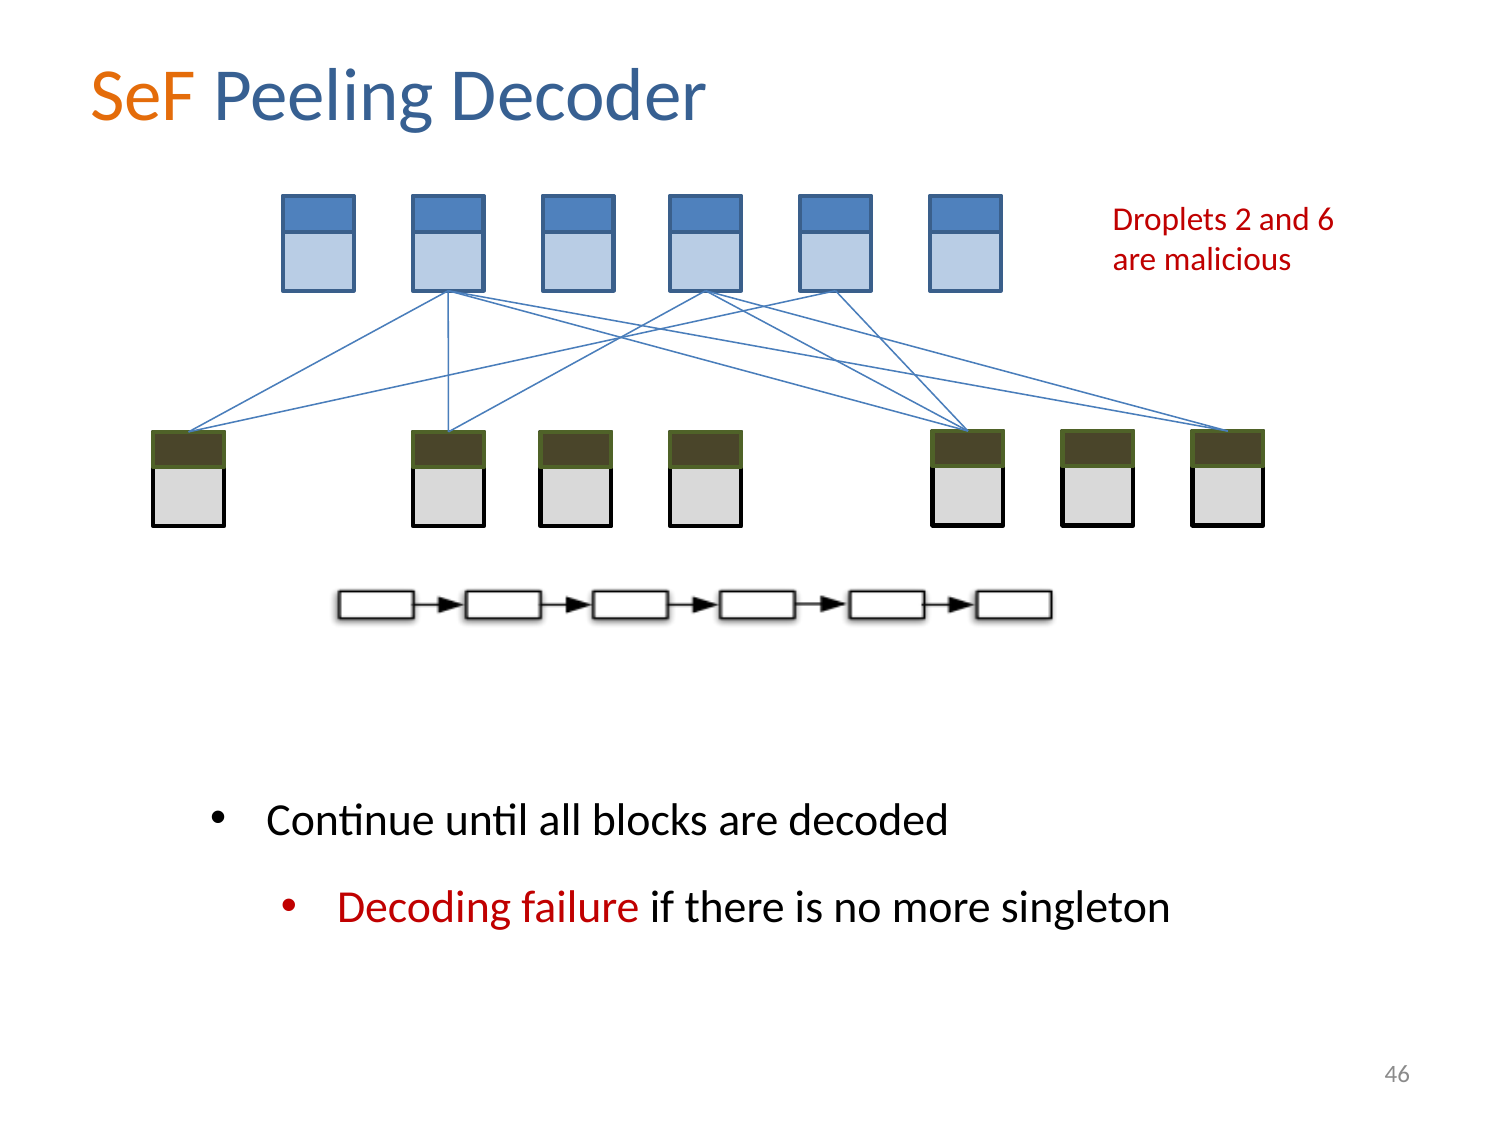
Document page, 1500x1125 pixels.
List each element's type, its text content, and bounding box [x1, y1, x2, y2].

slide_number 46 [1074, 1042, 1425, 1103]
text_box Decoding failure if there is no more singleton [266, 869, 1228, 940]
text_box Droplets 2 and 6 are malicious [1097, 189, 1354, 285]
title SeF Peeling Decoder [75, 0, 1425, 185]
text_box Continue until all blocks are decoded [195, 782, 1058, 852]
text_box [188, 290, 447, 433]
picture [328, 585, 1058, 628]
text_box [282, 195, 1002, 289]
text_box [152, 430, 1264, 527]
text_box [450, 290, 1229, 433]
